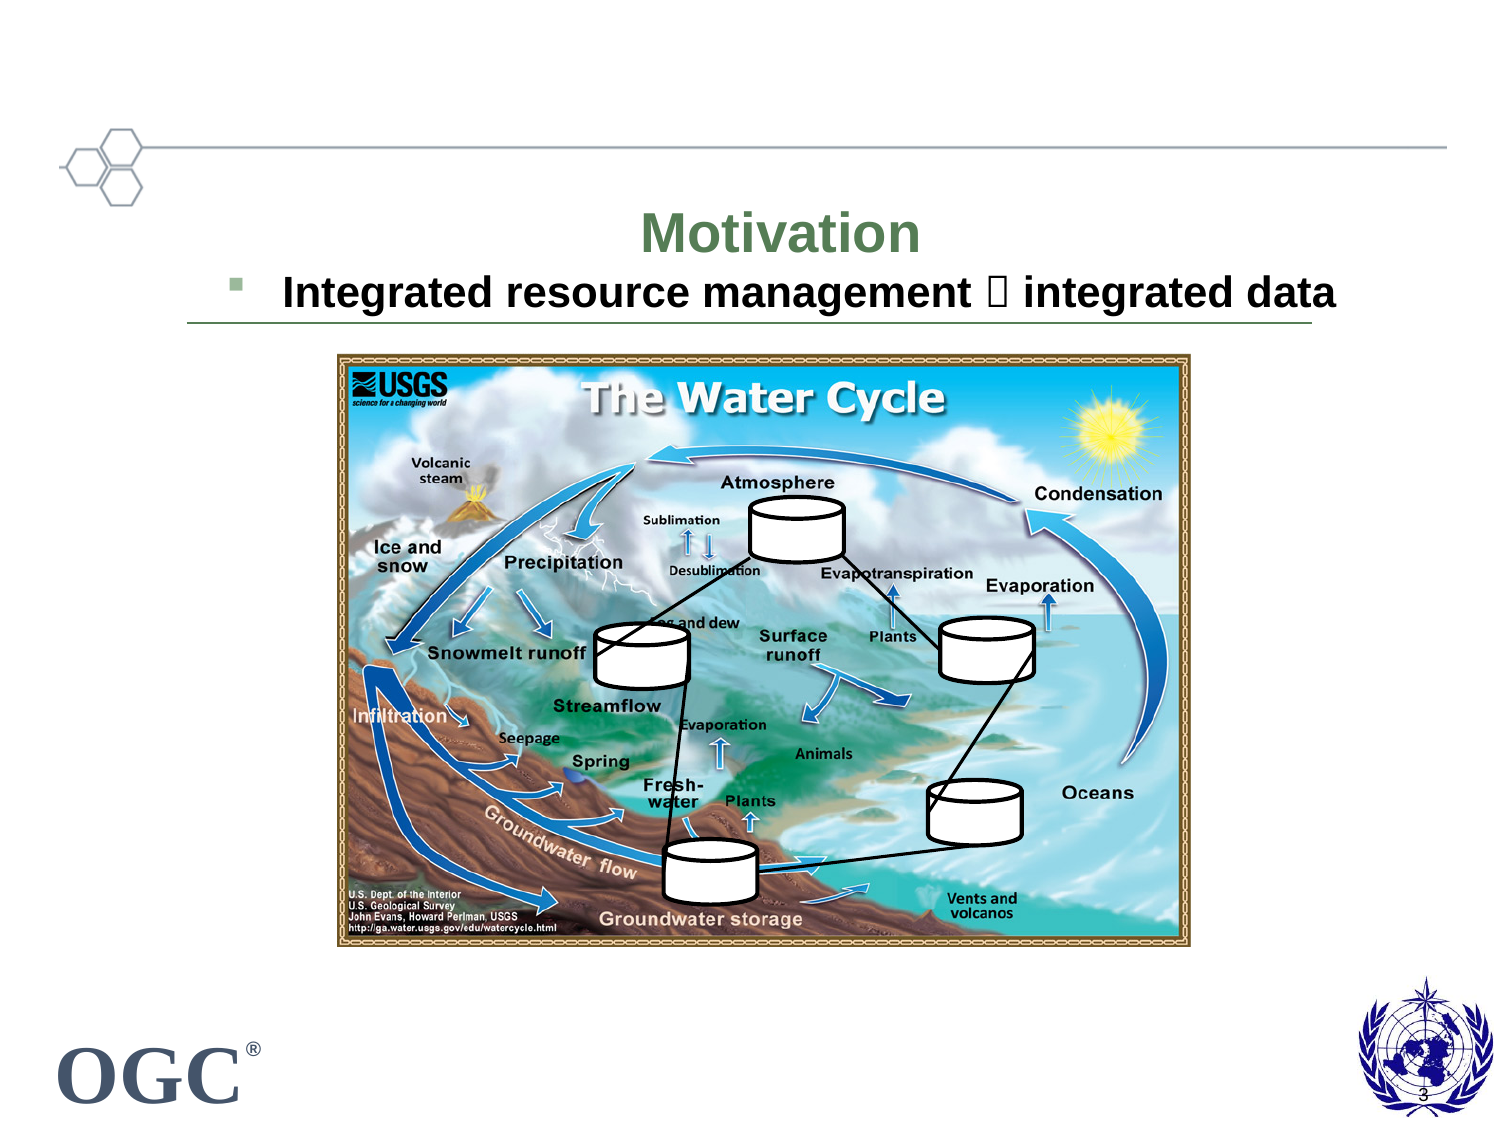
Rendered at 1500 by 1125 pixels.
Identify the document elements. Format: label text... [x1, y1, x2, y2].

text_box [641, 557, 751, 624]
picture [1357, 975, 1494, 1118]
picture [59, 127, 1447, 208]
picture [337, 353, 1191, 948]
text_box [641, 688, 711, 840]
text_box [842, 555, 988, 618]
text_box Motivation Integrated resource management  integrated data [187, 188, 1375, 347]
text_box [757, 812, 929, 873]
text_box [974, 682, 988, 781]
slide_number 3 [1130, 1074, 1444, 1113]
